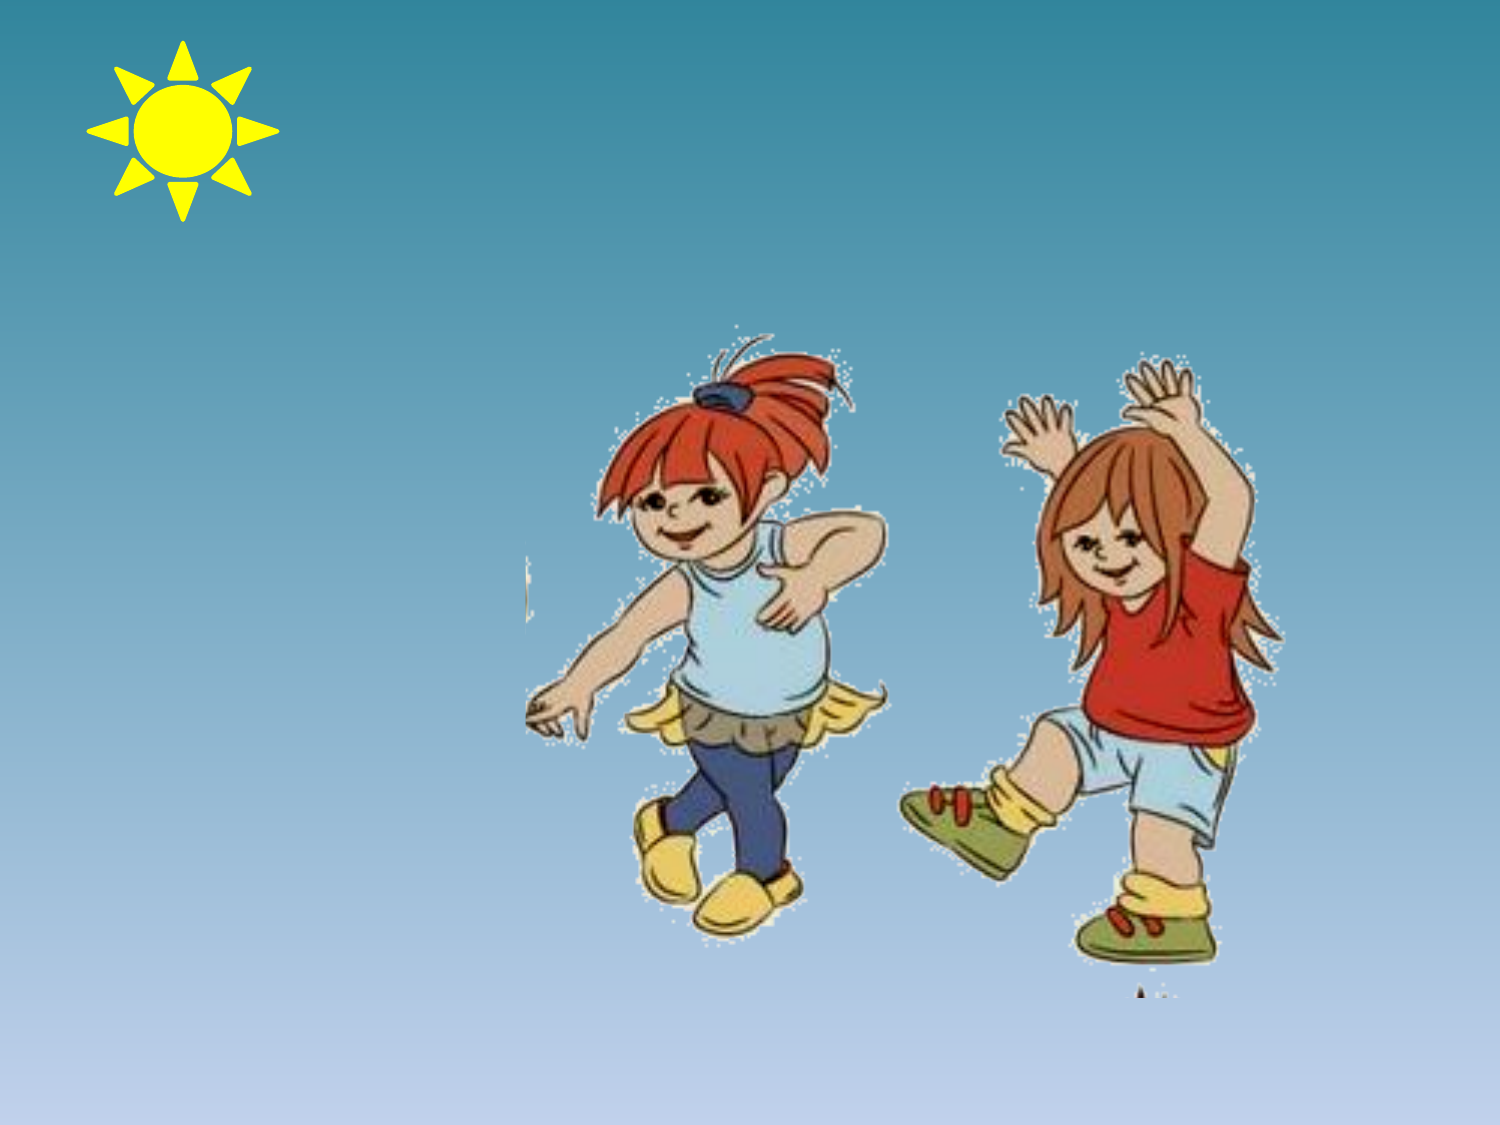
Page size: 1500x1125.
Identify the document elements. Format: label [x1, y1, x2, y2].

text_box [211, 157, 252, 196]
text_box [211, 66, 252, 105]
picture [525, 302, 1370, 998]
text_box [114, 157, 155, 196]
text_box [133, 84, 233, 178]
text_box [86, 116, 129, 146]
text_box [167, 40, 199, 81]
text_box [167, 181, 199, 222]
text_box [114, 66, 155, 105]
text_box [237, 116, 280, 146]
